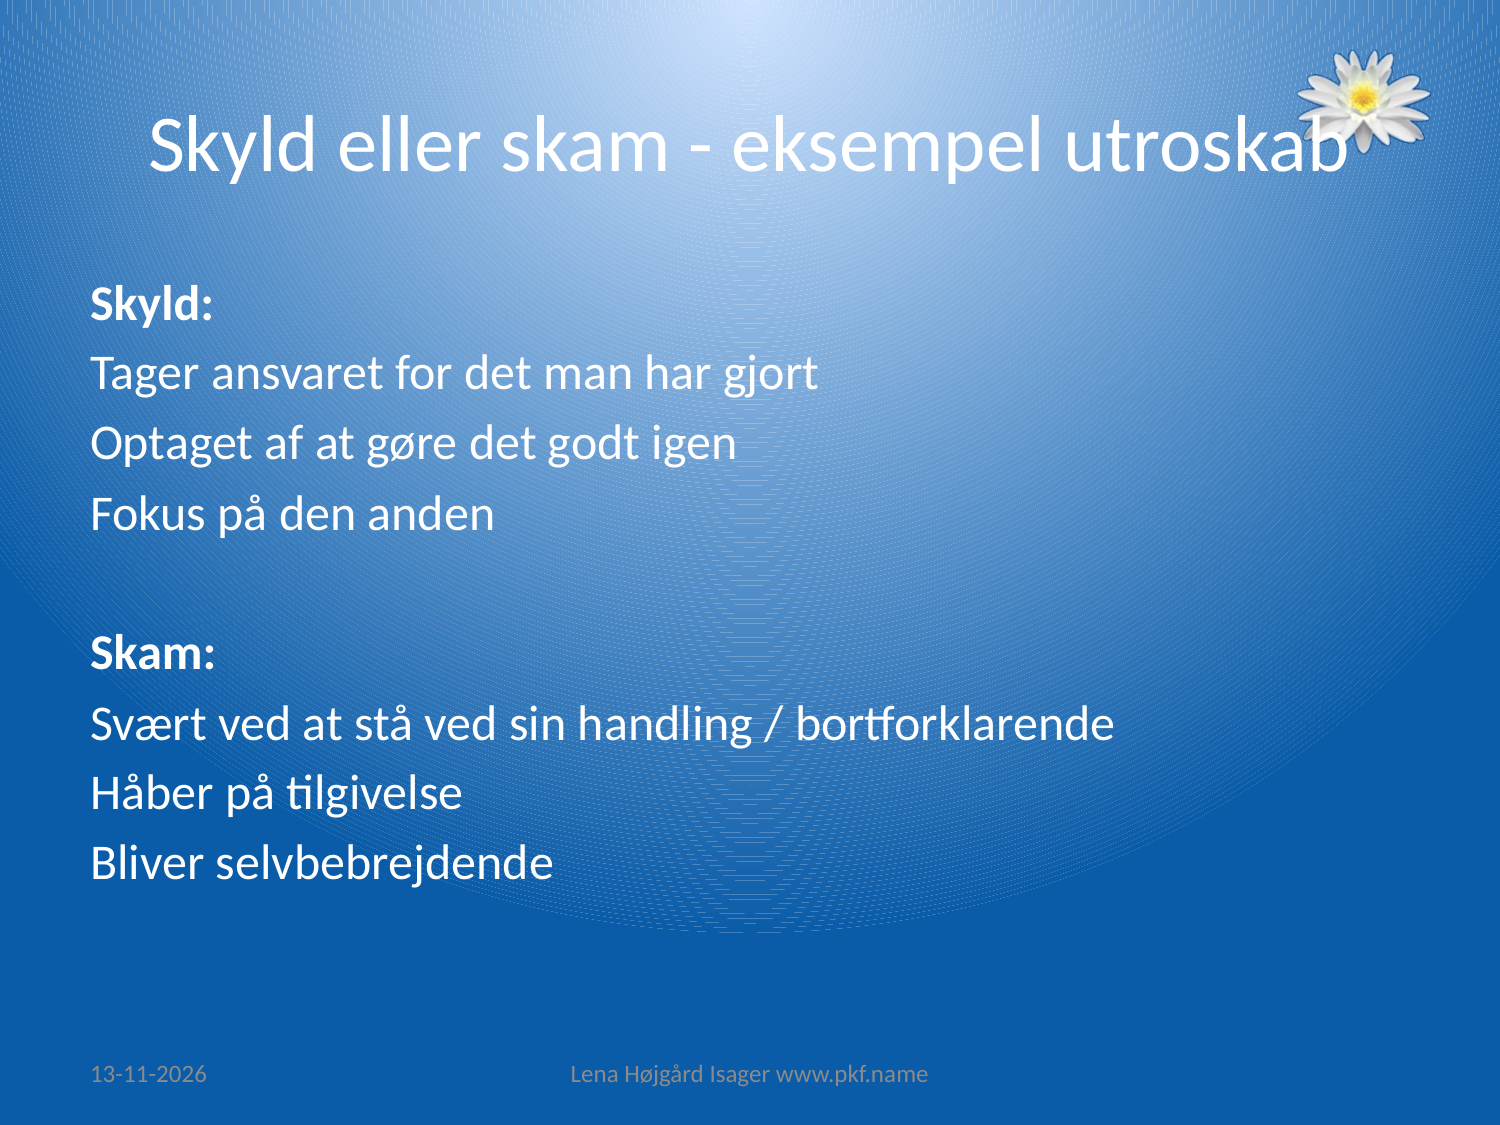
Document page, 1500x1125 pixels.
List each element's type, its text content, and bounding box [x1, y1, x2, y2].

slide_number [75, 1042, 425, 1103]
footer Lena Højgård Isager www.pkf.name [512, 1042, 988, 1103]
list Skyld: Tager ansvaret for det man har gjort Optaget af at gøre det godt igen Fokus på den anden Skam: Svært ved at stå ved sin handling / bortforklarende Håber på tilgivelse Bliver selvbebrejdende [75, 262, 1425, 1005]
picture [1286, 39, 1441, 175]
title Skyld eller skam - eksempel utroskab [75, 45, 1425, 233]
